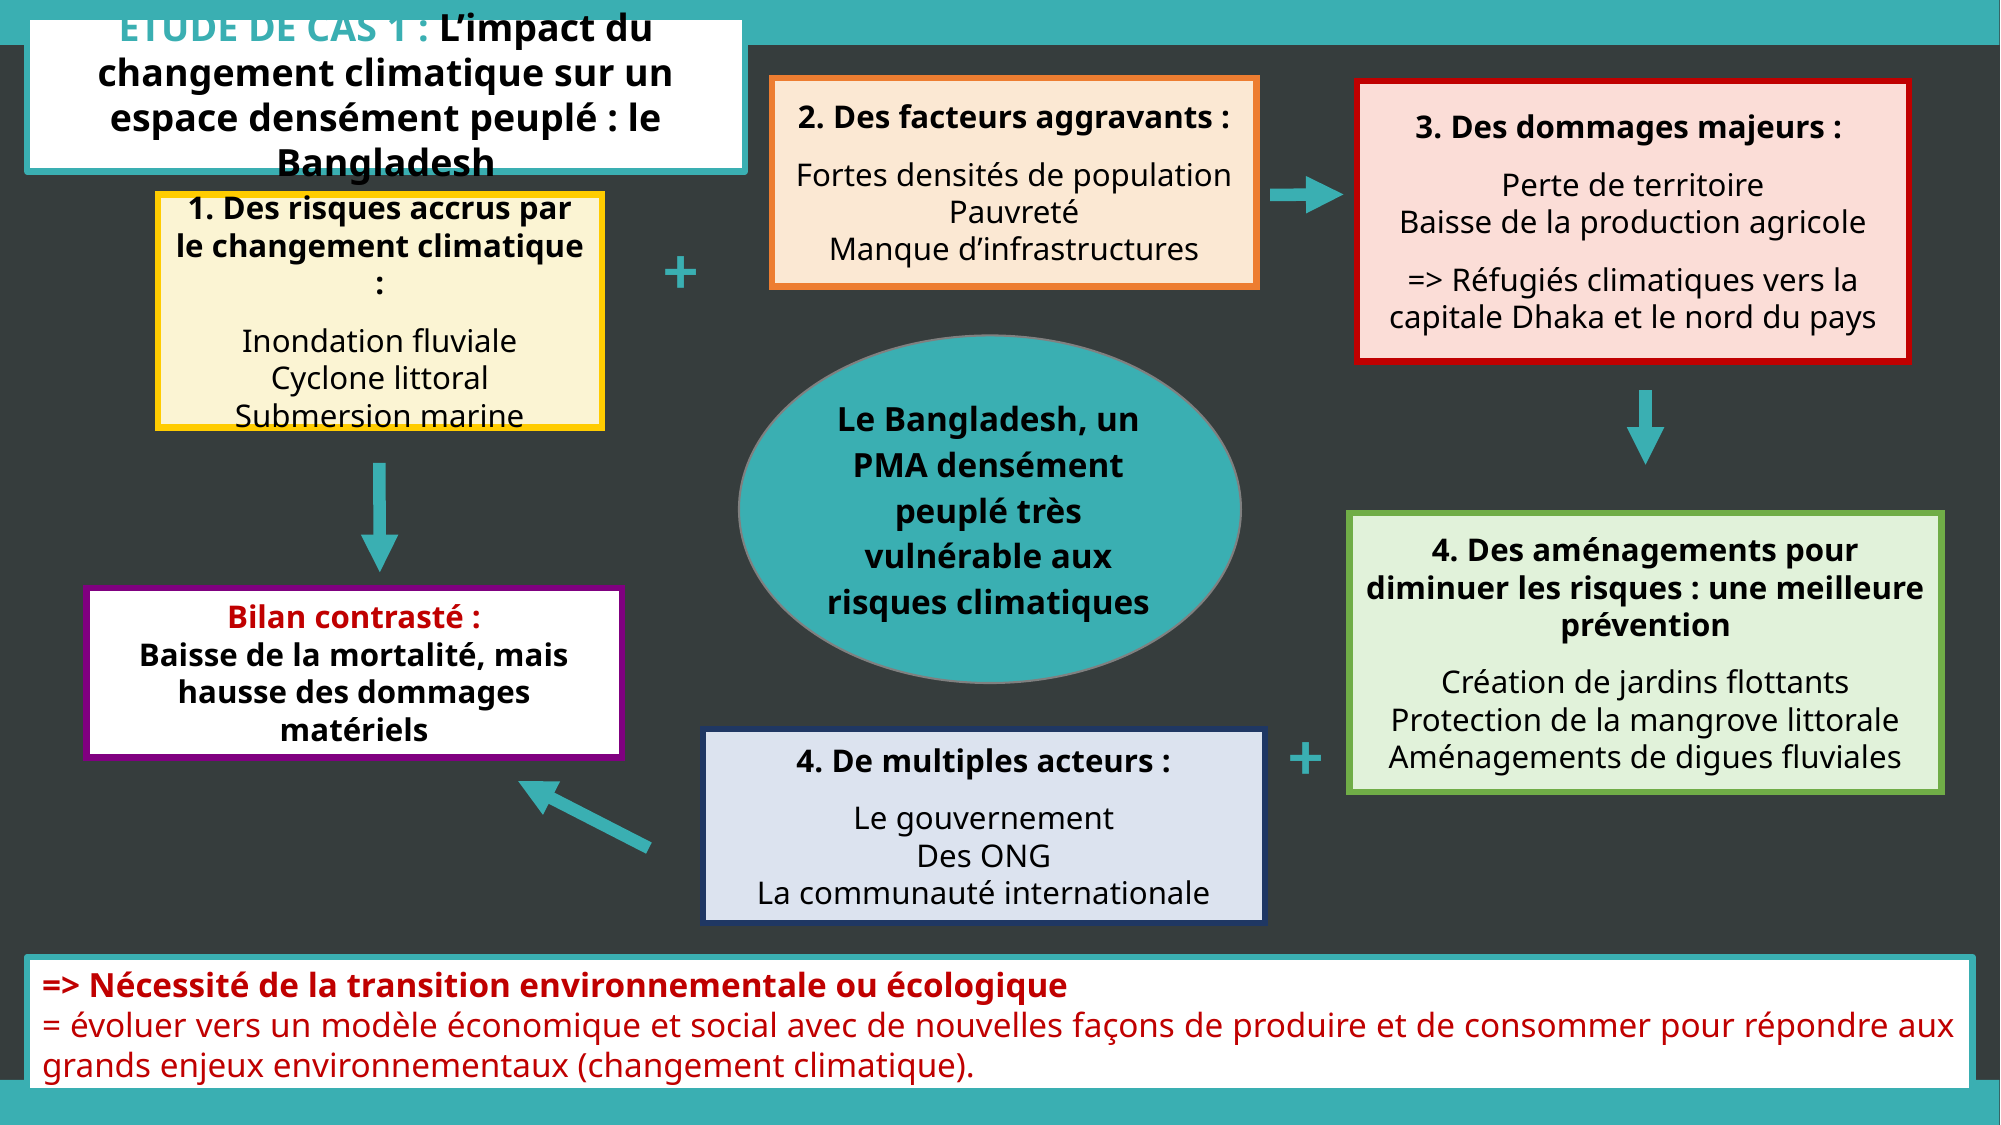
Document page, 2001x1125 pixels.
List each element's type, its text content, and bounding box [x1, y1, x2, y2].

text_box 4. Des aménagements pour diminuer les risques : une meilleure prévention Création de jardins flottants Protection de la mangrove littorale Aménagements de digues fluviales [1349, 513, 1942, 793]
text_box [518, 780, 649, 849]
text_box + [1256, 706, 1355, 797]
text_box + [631, 221, 730, 312]
text_box 2. Des facteurs aggravants : Fortes densités de population Pauvreté Manque d’infrastructures [772, 77, 1257, 287]
text_box 1. Des risques accrus par le changement climatique : Inondation fluviale Cyclone littoral Submersion marine [157, 194, 603, 428]
text_box Étude de cas 1 : L’impact du changement climatique sur un espace densément peuplé : le Bangladesh [27, 16, 745, 172]
text_box 4. De multiples acteurs : Le gouvernement Des ONG La communauté internationale [703, 728, 1265, 924]
text_box Bilan contrasté : Baisse de la mortalité, mais hausse des dommages matériels [86, 587, 622, 758]
text_box => Nécessité de la transition environnementale ou écologique = évoluer vers un modèle économique et social avec de nouvelles façons de produire et de consommer pour répondre aux grands enjeux environnementaux (changement climatique). [27, 957, 1973, 1092]
text_box 3. Des dommages majeurs : Perte de territoire Baisse de la production agricole => Réfugiés climatiques vers la capitale Dhaka et le nord du pays [1357, 81, 1910, 362]
text_box Le Bangladesh, un PMA densément peuplé très vulnérable aux risques climatiques [738, 335, 1241, 684]
